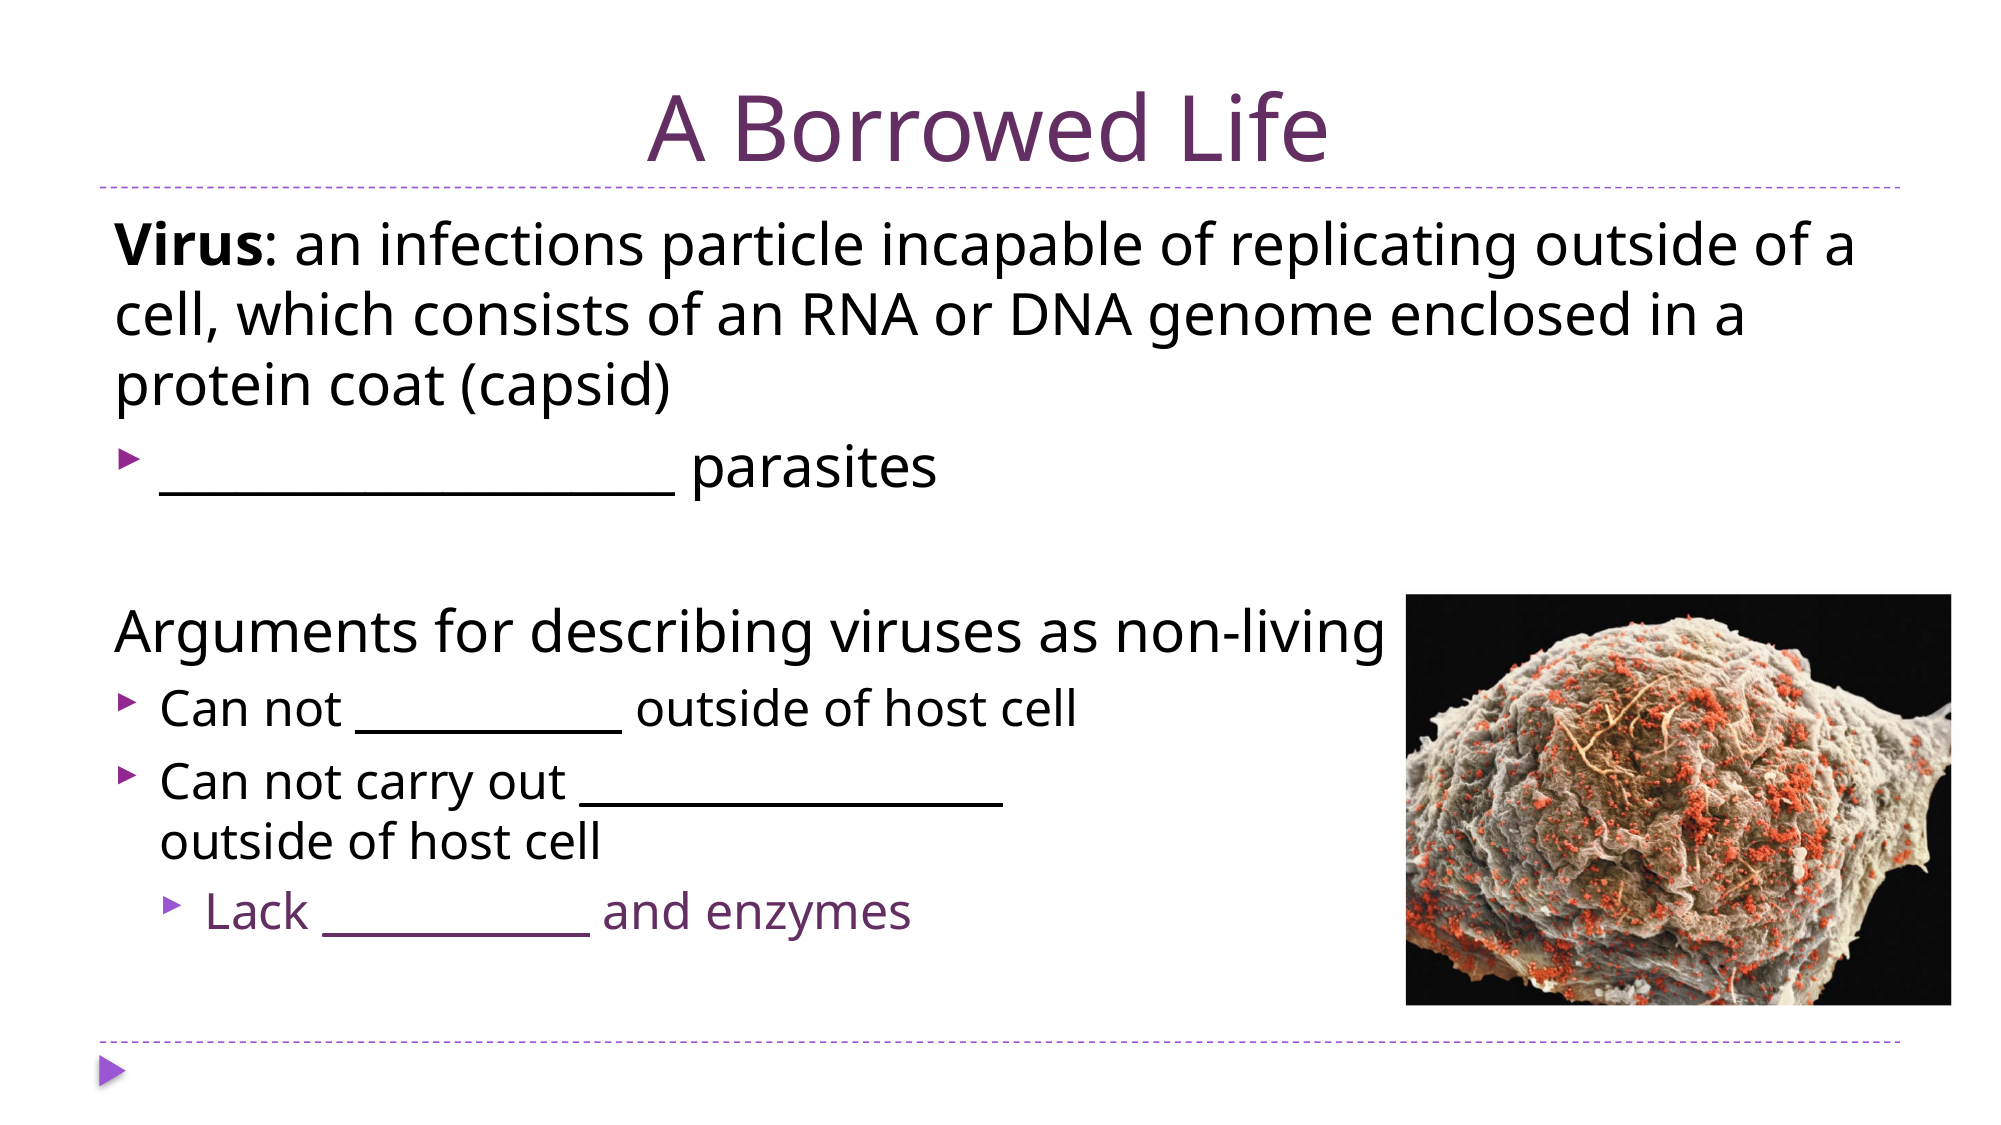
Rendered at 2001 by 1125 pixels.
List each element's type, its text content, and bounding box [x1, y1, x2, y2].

list Virus: an infections particle incapable of replicating outside of a cell, which consists of an RNA or DNA genome enclosed in a protein coat (capsid) ____________________ parasites Arguments for describing viruses as non-living Can not ____________ outside of host cell Can not carry out ___________________ outside of outside of host cell Lack ____________ and enzymes [99, 200, 1935, 1010]
title A Borrowed Life [79, 24, 1900, 188]
picture [1401, 588, 1956, 1011]
